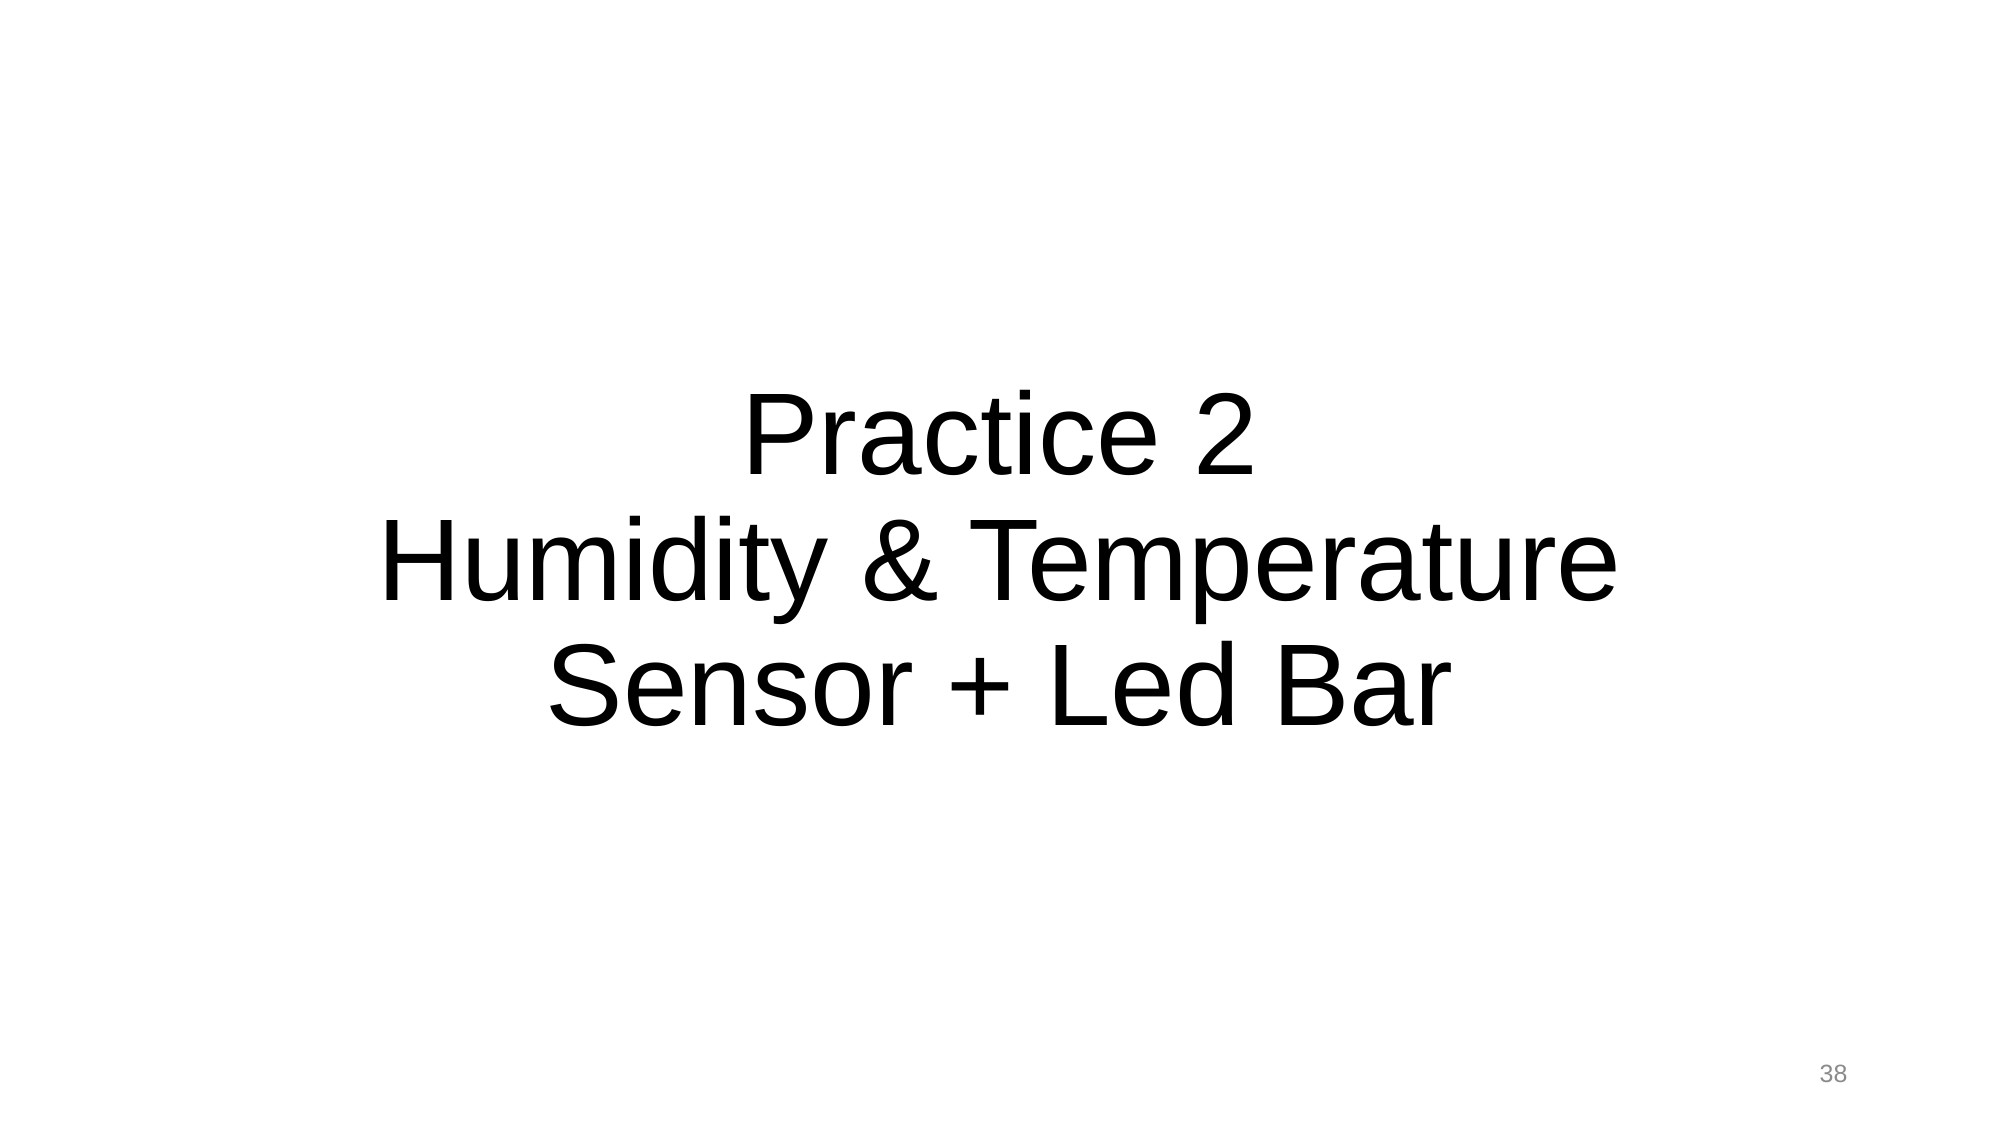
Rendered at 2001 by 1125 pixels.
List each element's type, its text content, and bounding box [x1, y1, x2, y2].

title Practice 2 Humidity & Temperature Sensor + Led Bar [249, 366, 1750, 759]
slide_number 38 [1412, 1042, 1863, 1103]
